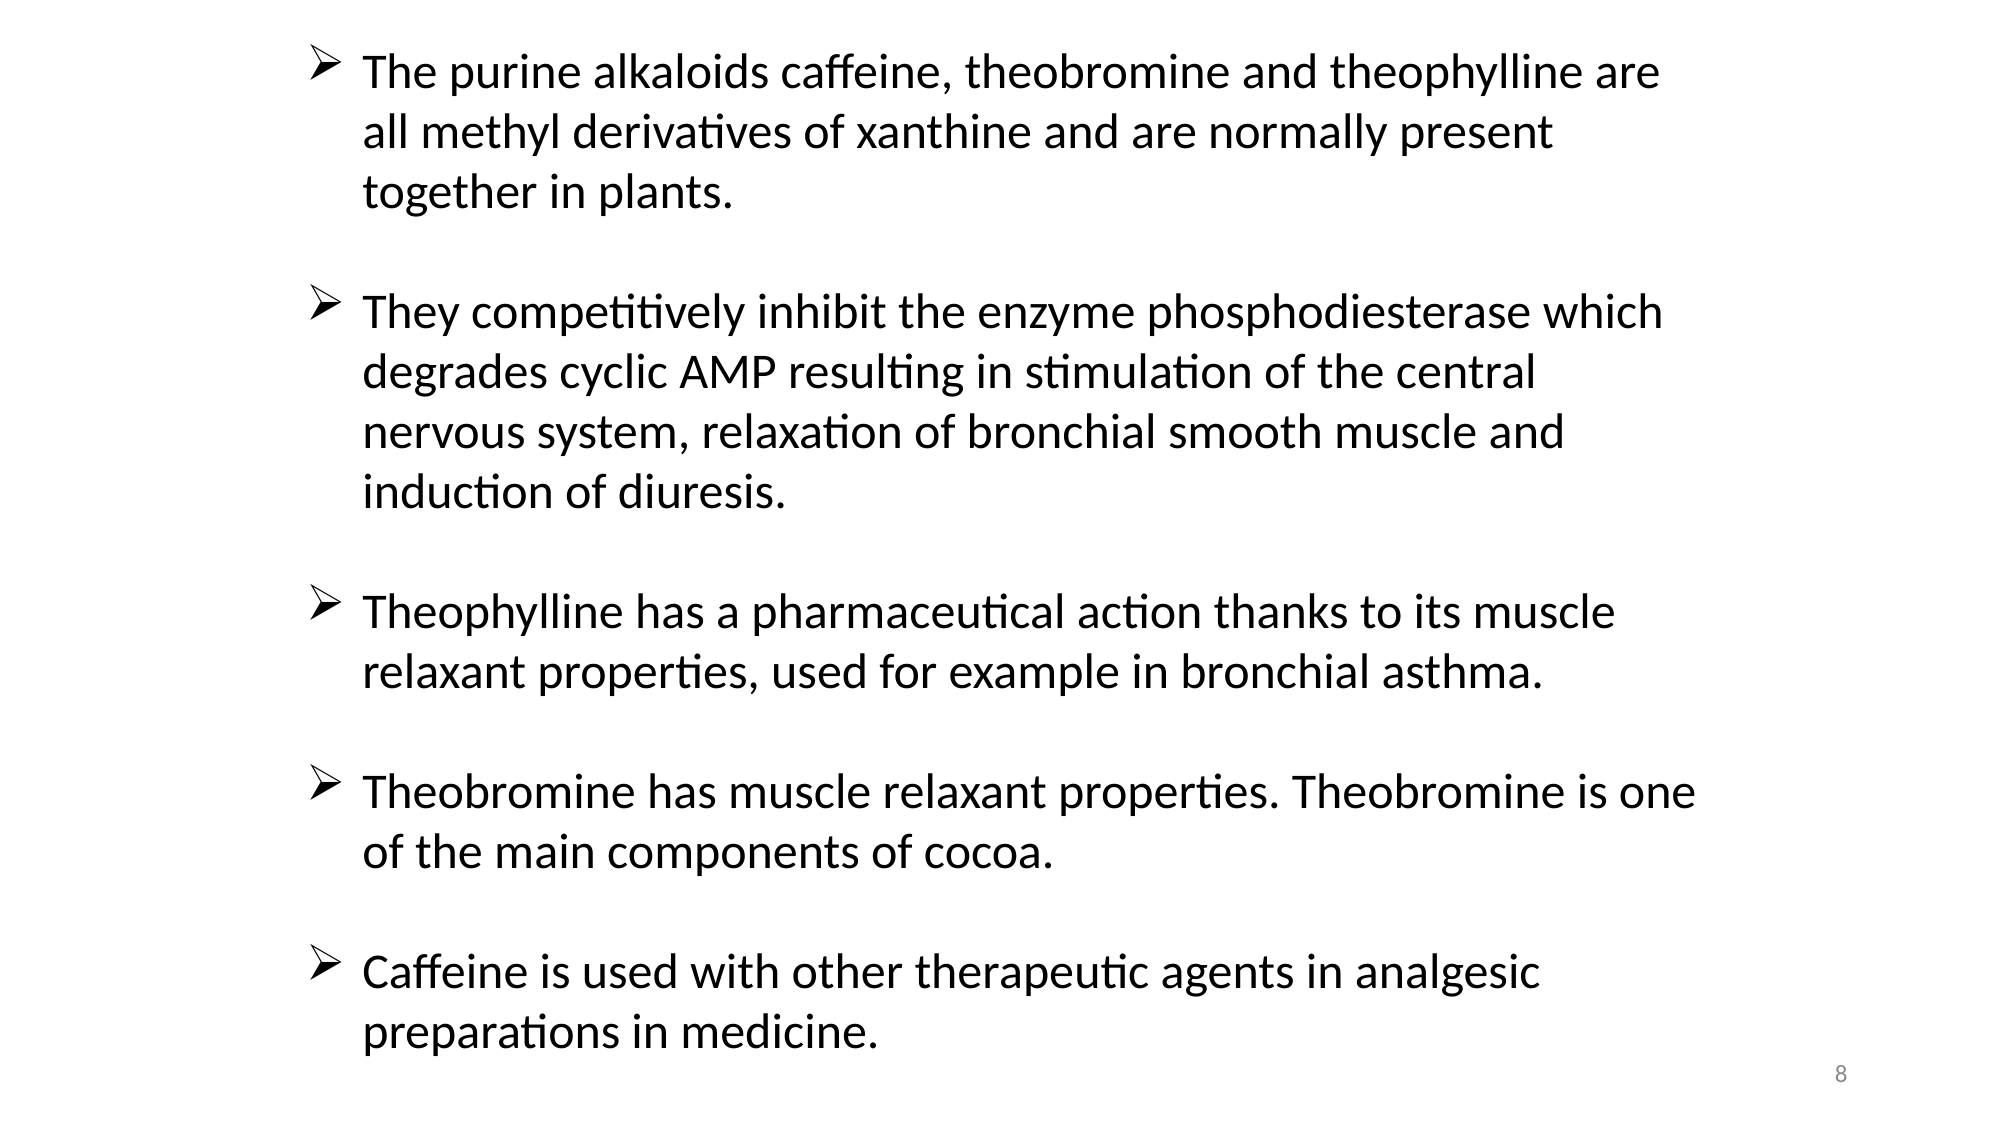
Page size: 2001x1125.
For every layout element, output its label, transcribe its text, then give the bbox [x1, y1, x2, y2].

slide_number 8 [1412, 1042, 1863, 1103]
text_box The purine alkaloids caffeine, theobromine and theophylline are all methyl derivatives of xanthine and are normally present together in plants. They competitively inhibit the enzyme phosphodiesterase which degrades cyclic AMP resulting in stimulation of the central nervous system, relaxation of bronchial smooth muscle and induction of diuresis. Theophylline has a pharmaceutical action thanks to its muscle relaxant properties, used for example in bronchial asthma. Theobromine has muscle relaxant properties. Theobromine is one of the main components of cocoa. Caffeine is used with other therapeutic agents in analgesic preparations in medicine. [291, 30, 1721, 1066]
